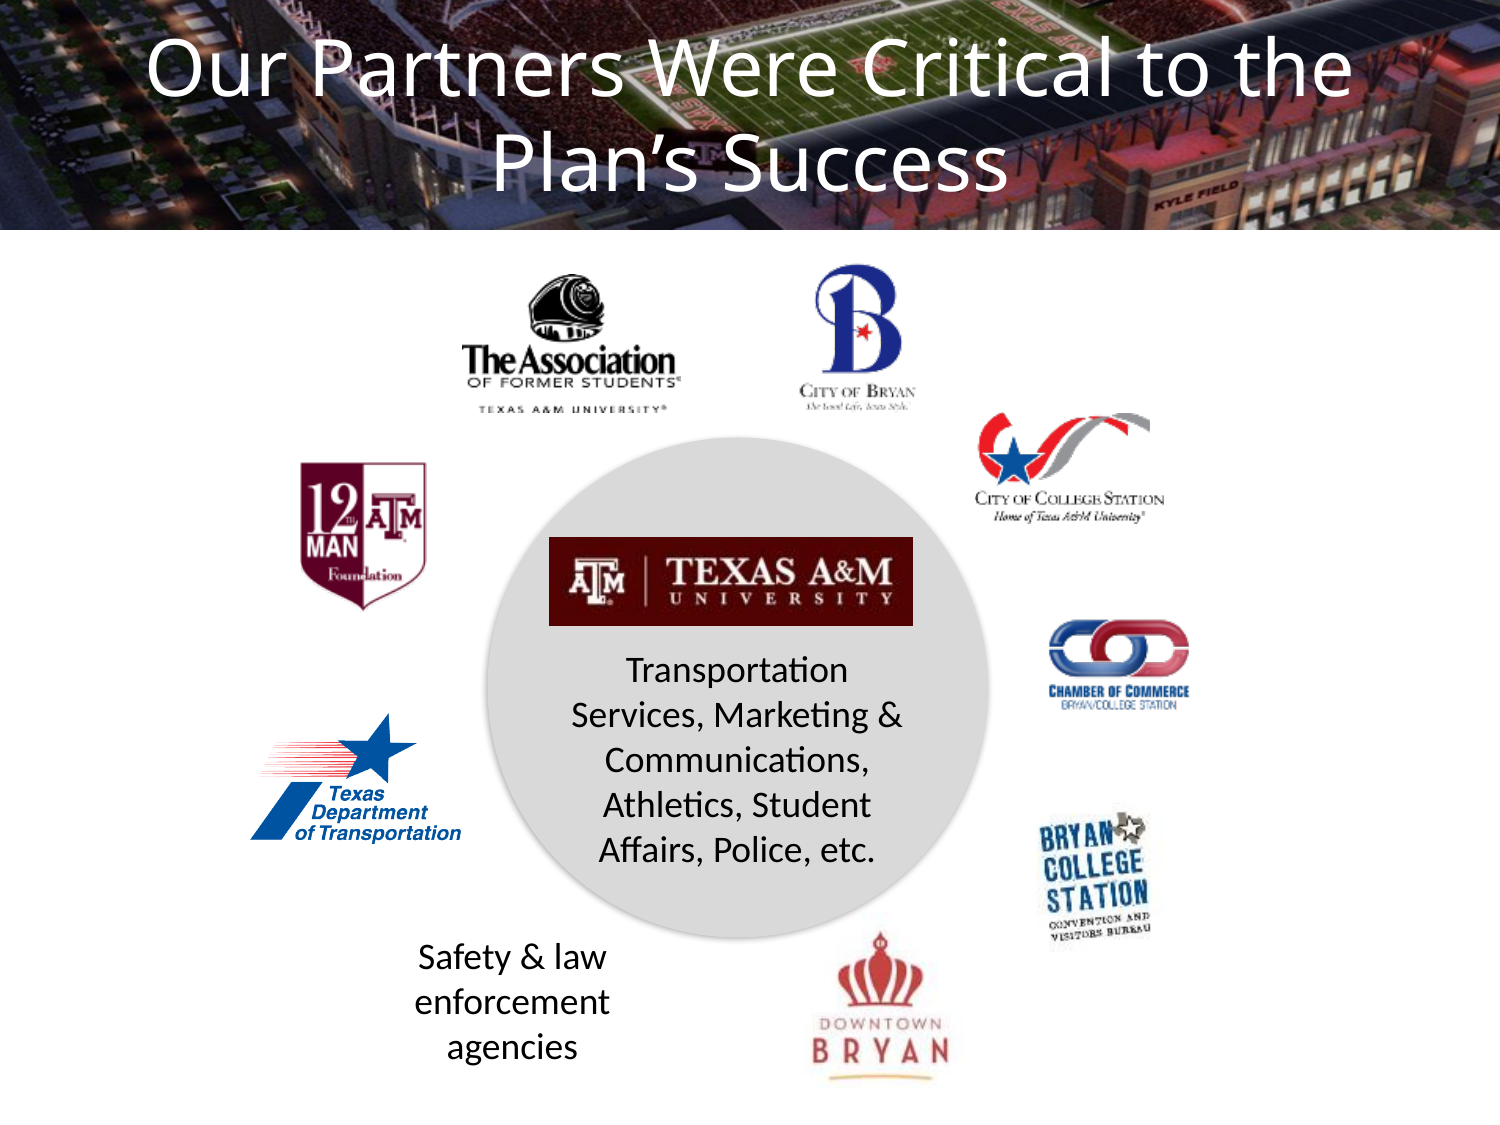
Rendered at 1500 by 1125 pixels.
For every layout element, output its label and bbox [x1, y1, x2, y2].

text_box [249, 262, 1201, 1099]
picture [549, 537, 913, 626]
picture [0, 0, 1500, 230]
